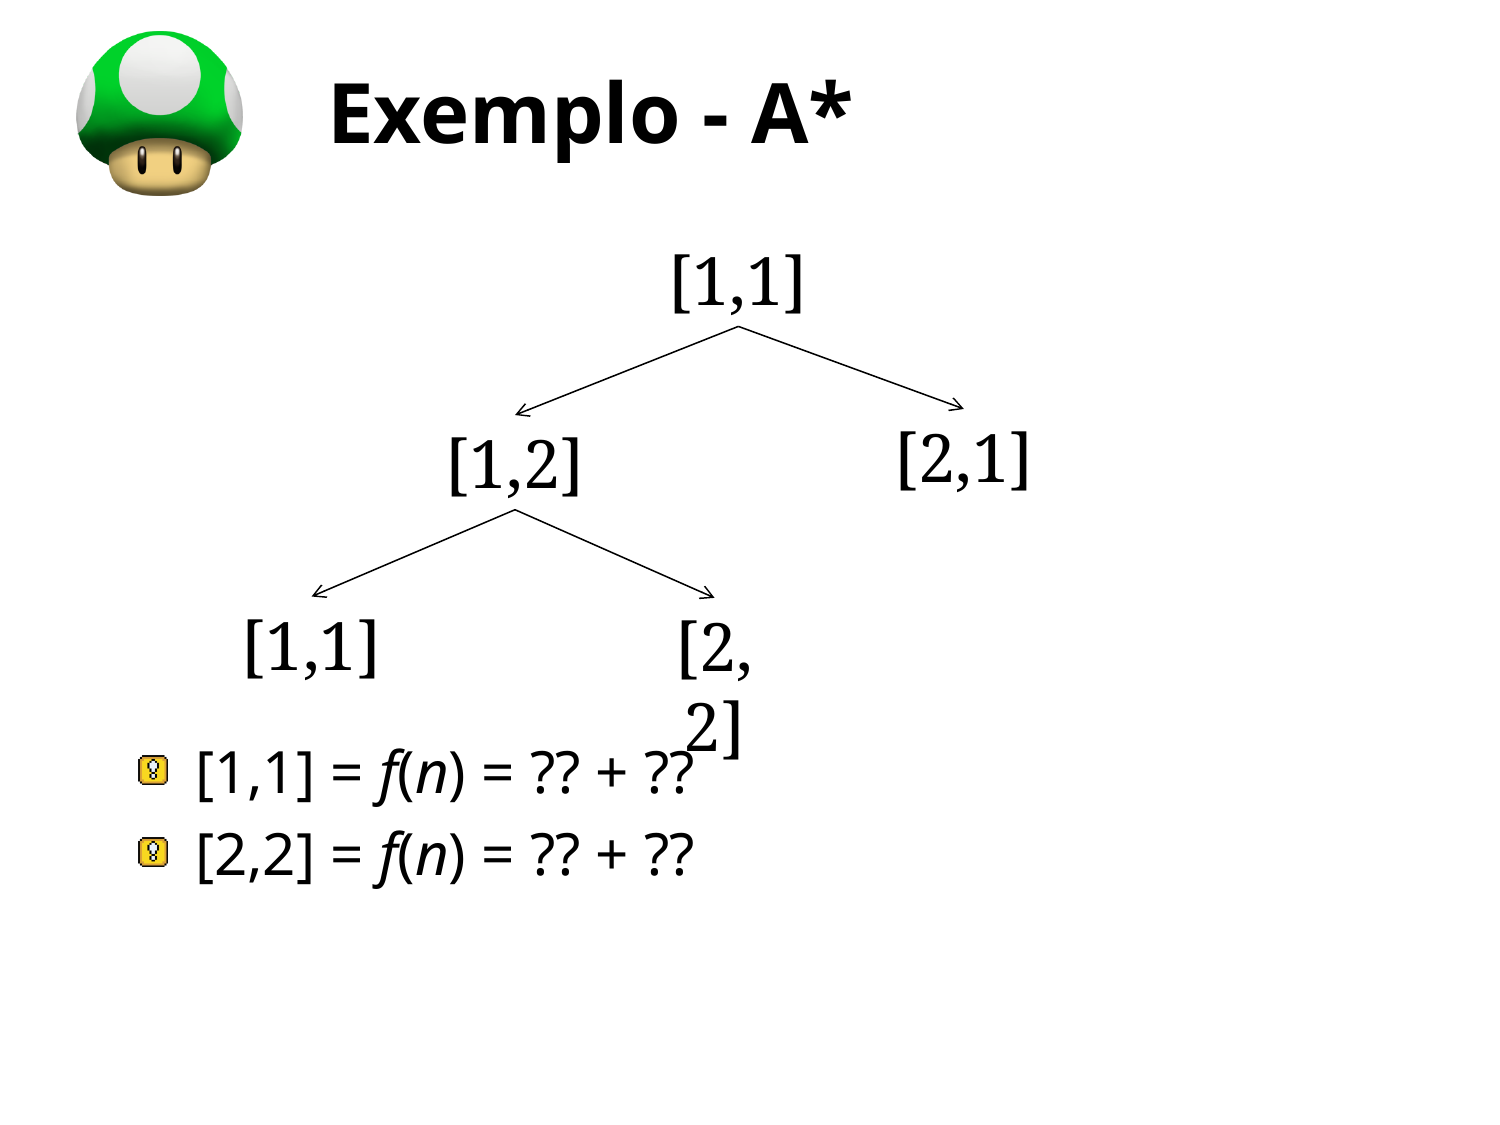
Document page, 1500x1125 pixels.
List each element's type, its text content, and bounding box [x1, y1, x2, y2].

list [1,1] = f(n) = ?? + ?? [2,2] = f(n) = ?? + ?? [123, 727, 1365, 941]
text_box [571, 454, 659, 655]
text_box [370, 451, 457, 656]
picture [138, 755, 168, 785]
picture [138, 837, 168, 867]
text_box [2,1] [879, 408, 1049, 504]
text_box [810, 255, 892, 482]
text_box [2,2] [642, 597, 787, 773]
title Exemplo - A* [312, 37, 1426, 183]
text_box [582, 259, 671, 484]
text_box [1,1] [653, 231, 823, 327]
picture [76, 30, 243, 197]
text_box [1,2] [430, 414, 577, 510]
text_box [1,1] [227, 596, 396, 692]
